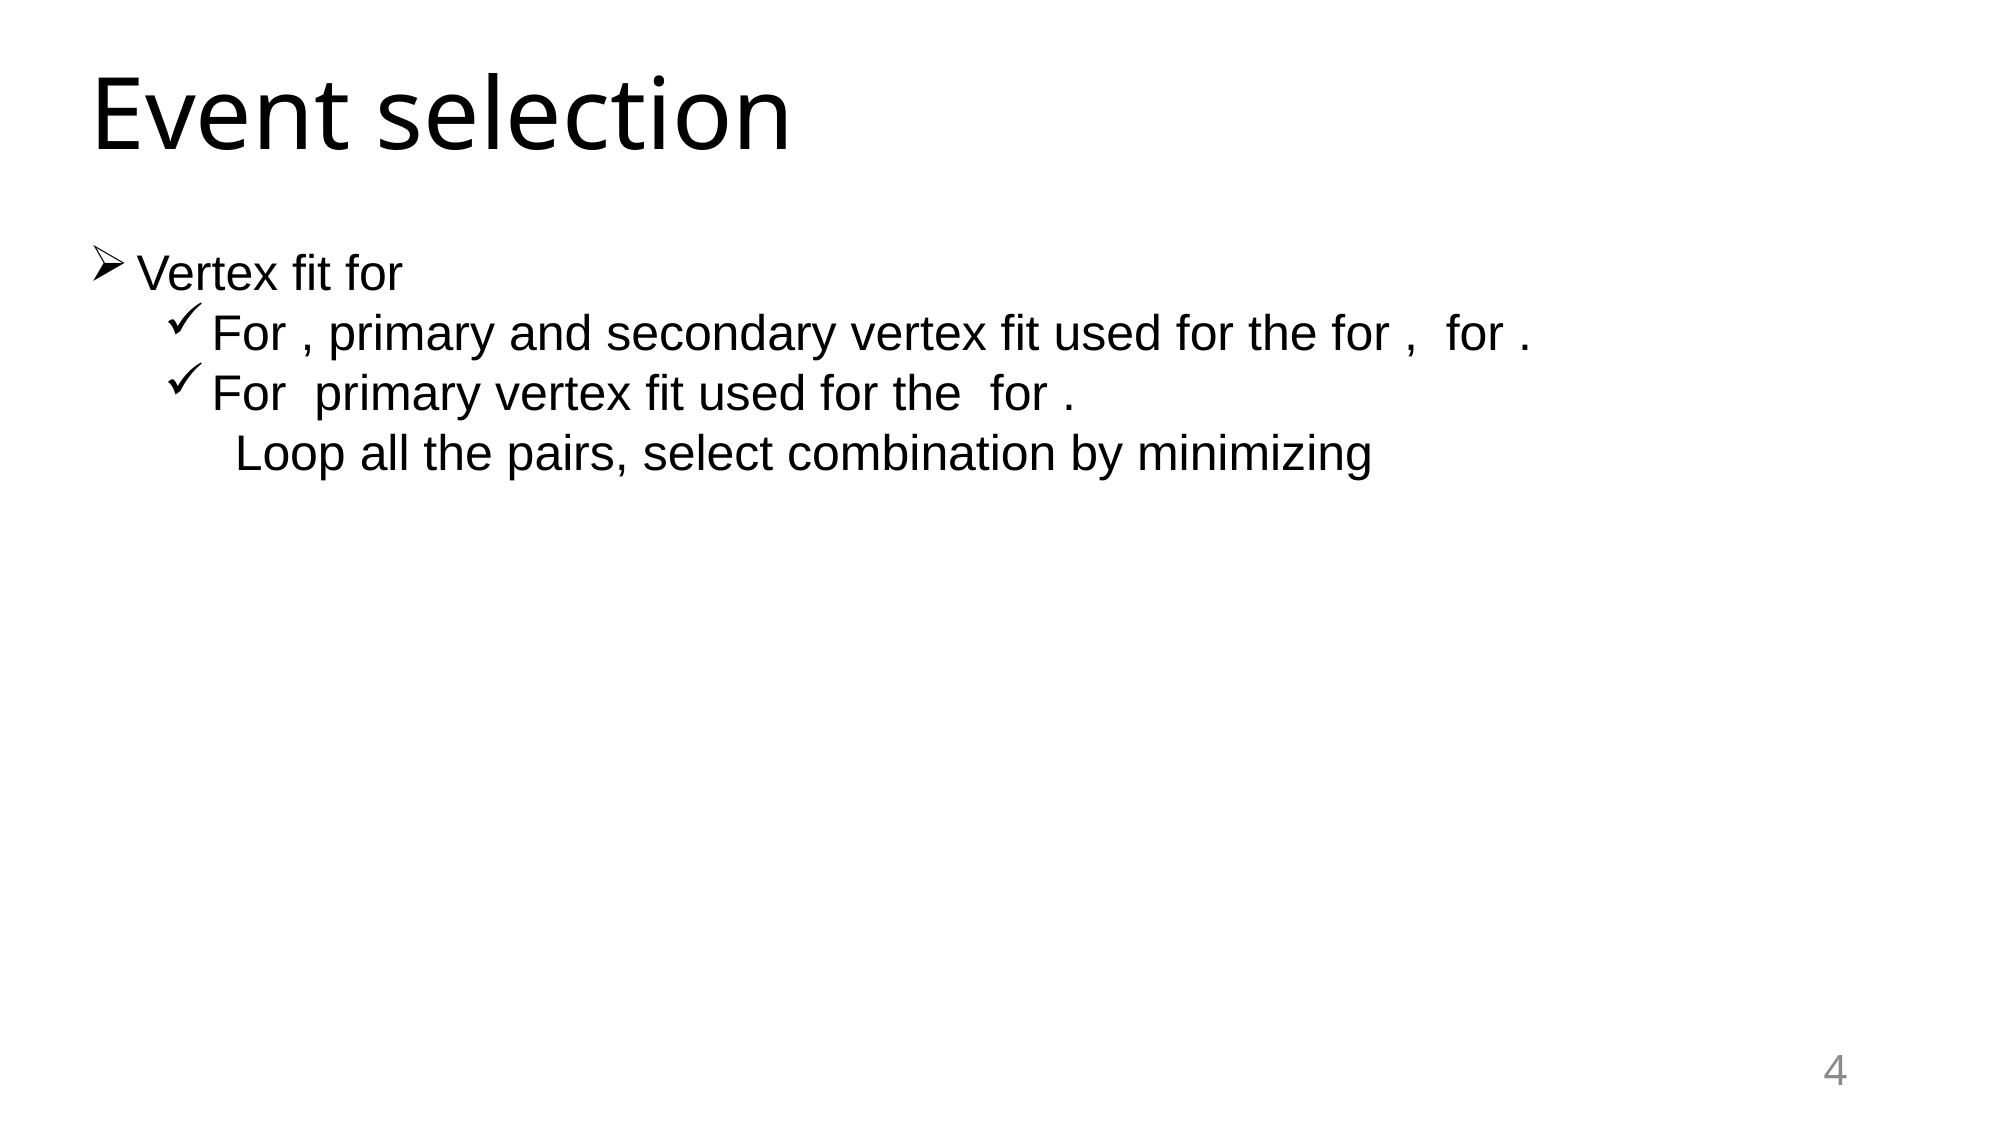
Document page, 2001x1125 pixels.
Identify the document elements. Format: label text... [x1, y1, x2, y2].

text_box Event selection [74, 42, 839, 177]
slide_number 4 [1412, 1042, 1863, 1103]
